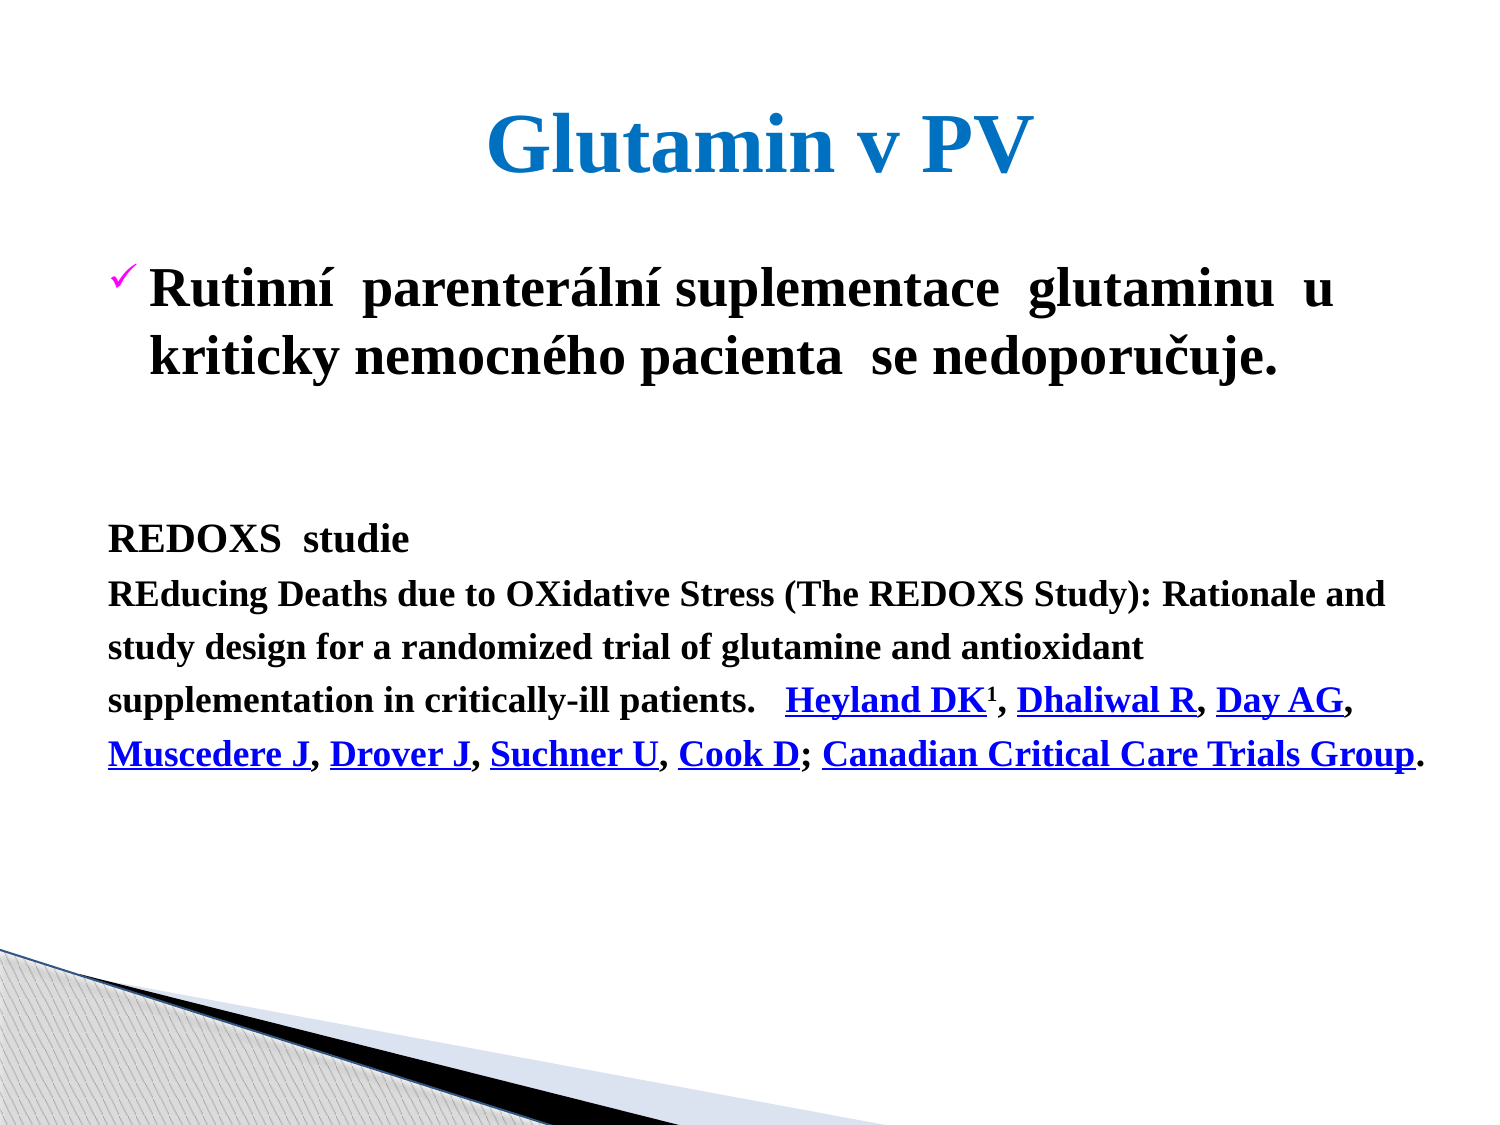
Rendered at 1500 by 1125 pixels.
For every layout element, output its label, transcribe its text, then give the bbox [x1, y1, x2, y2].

title Glutamin v PV [75, 45, 1425, 233]
list Rutinní parenterální suplementace glutaminu u kriticky nemocného pacienta se nedoporučuje. REDOXS studie REducing Deaths due to OXidative Stress (The REDOXS Study): Rationale and study design for a randomized trial of glutamine and antioxidant supplementation in critically-ill patients. Heyland DK1, Dhaliwal R, Day AG, Muscedere J, Drover J, Suchner U, Cook D; Canadian Critical Care Trials Group. [75, 242, 1459, 986]
